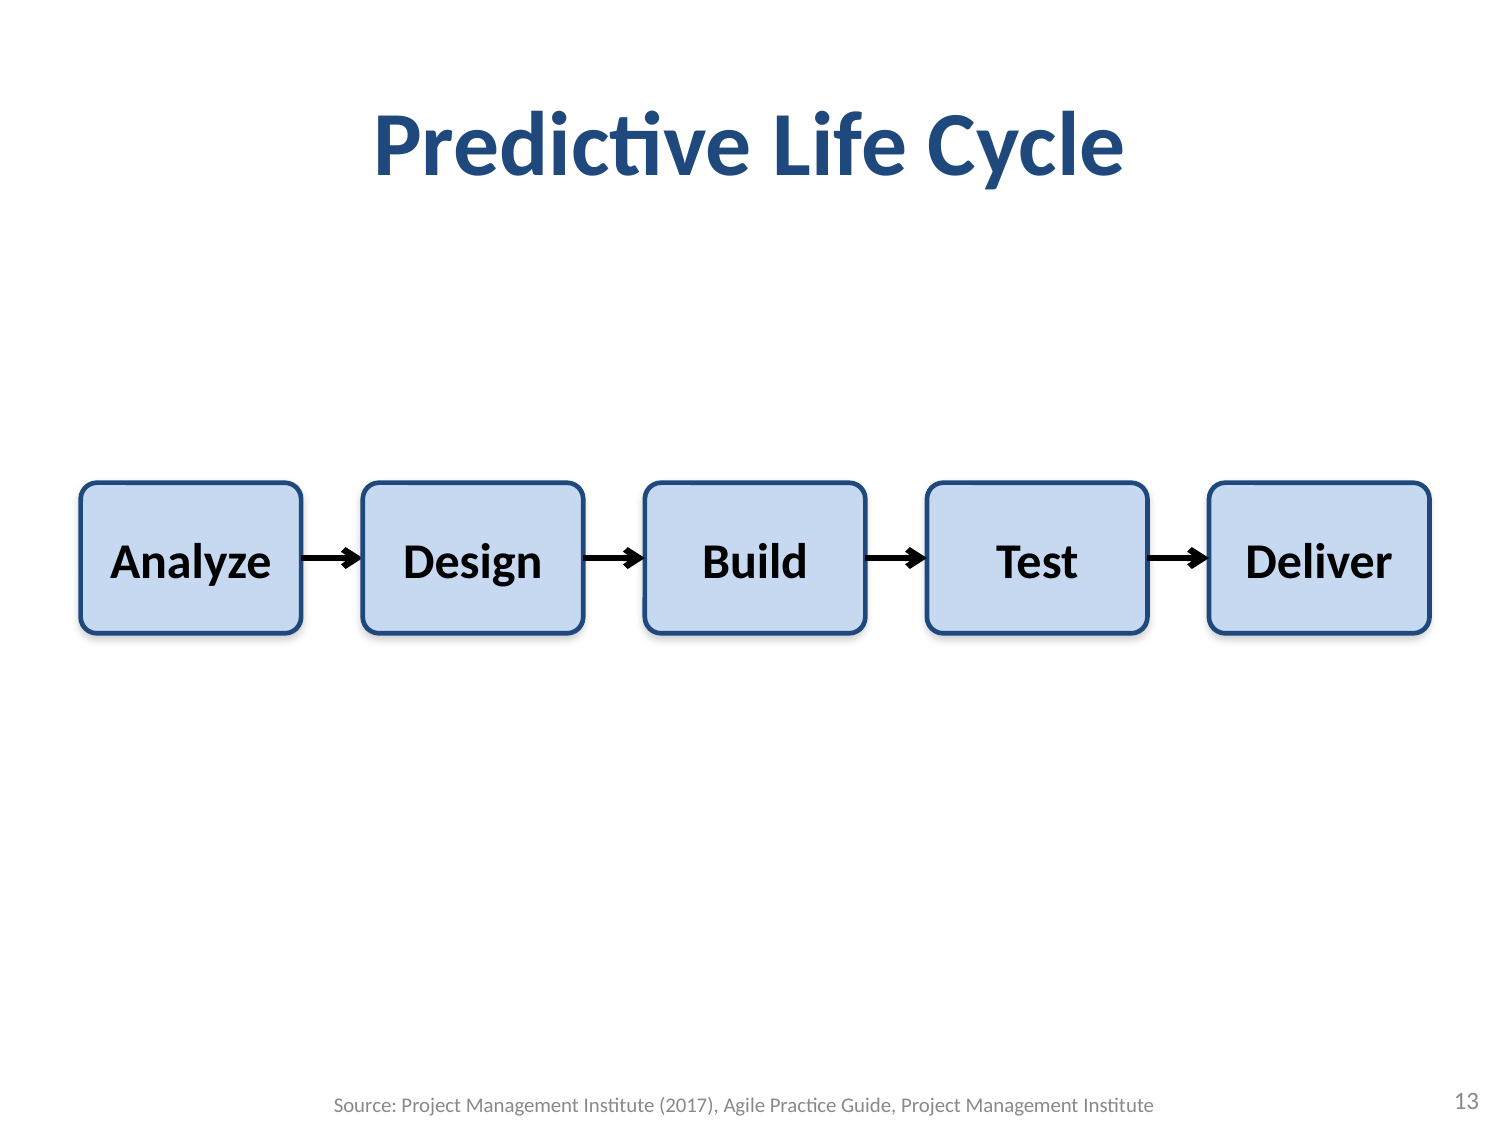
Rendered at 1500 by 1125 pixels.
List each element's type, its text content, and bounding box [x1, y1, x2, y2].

footer Source: Project Management Institute (2017), Agile Practice Guide, Project Management Institute [100, 1082, 1388, 1125]
text_box Analyze [80, 482, 302, 634]
text_box Build [644, 482, 866, 634]
text_box Deliver [1208, 482, 1430, 634]
text_box Design [362, 482, 584, 634]
text_box Test [926, 482, 1148, 634]
title Predictive Life Cycle [75, 45, 1425, 233]
slide_number 13 [1144, 1069, 1495, 1125]
